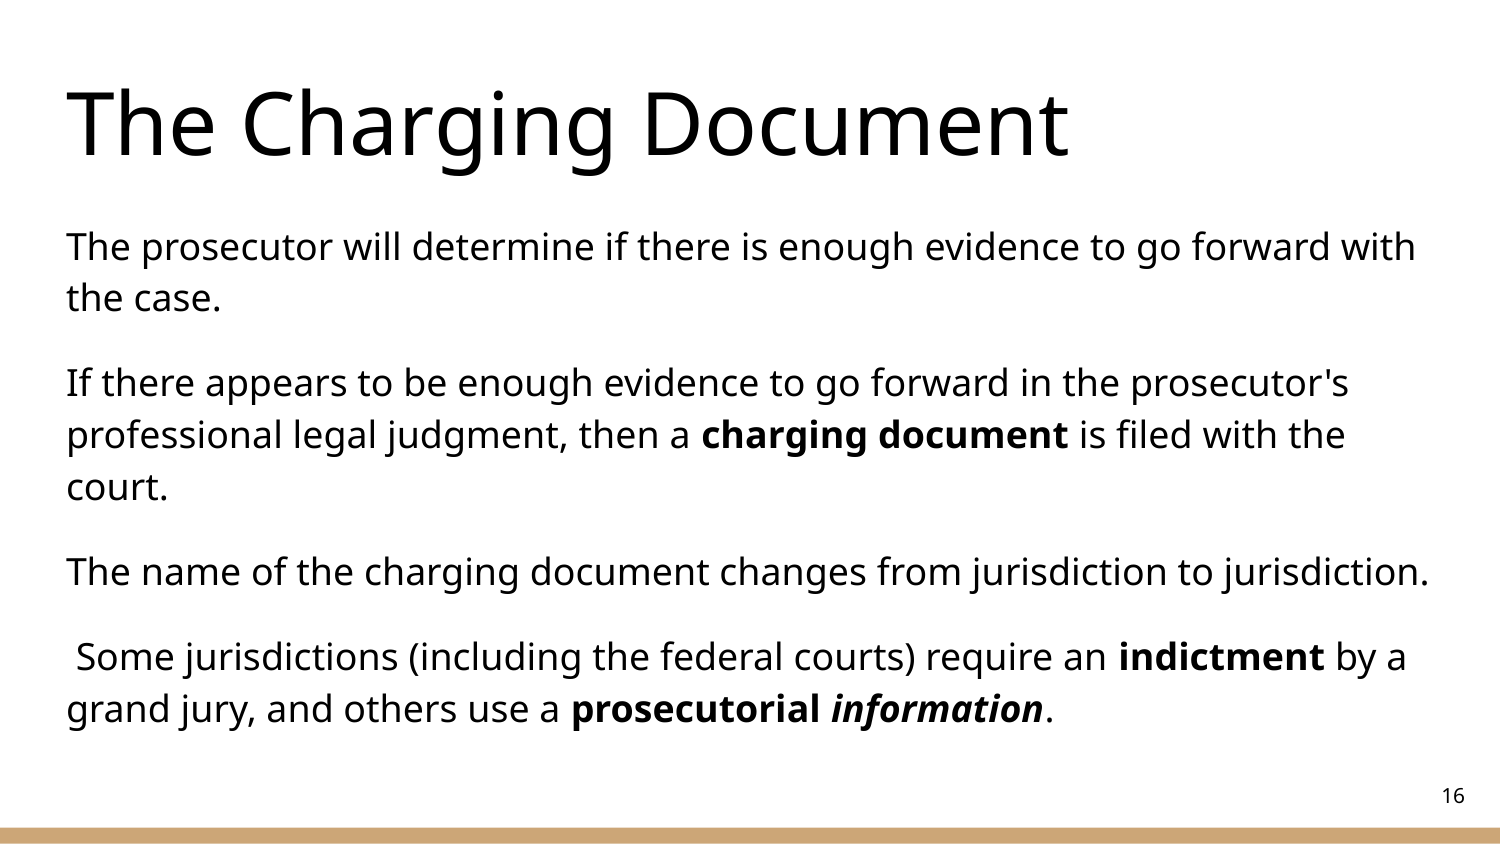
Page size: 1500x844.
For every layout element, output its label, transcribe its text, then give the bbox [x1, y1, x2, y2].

list The prosecutor will determine if there is enough evidence to go forward with the case. If there appears to be enough evidence to go forward in the prosecutor's professional legal judgment, then a charging document is filed with the court. The name of the charging document changes from jurisdiction to jurisdiction. Some jurisdictions (including the federal courts) require an indictment by a grand jury, and others use a prosecutorial information. [51, 200, 1449, 752]
slide_number ‹#› [1389, 764, 1480, 830]
title The Charging Document [51, 51, 1449, 189]
